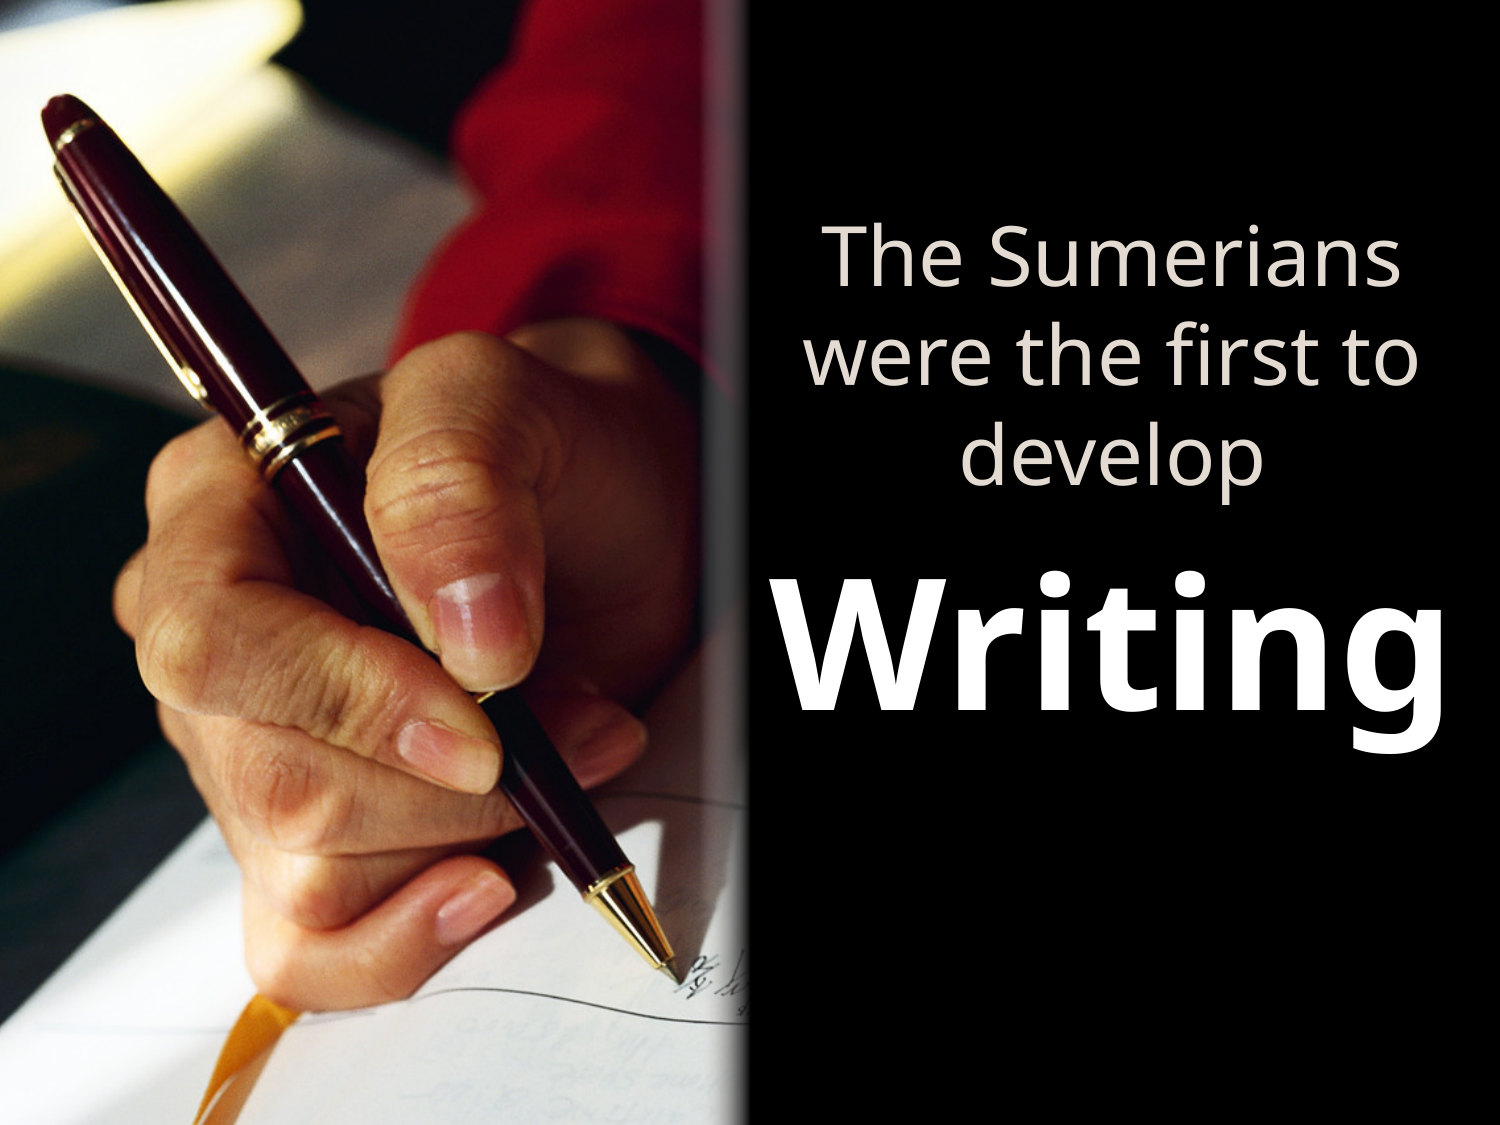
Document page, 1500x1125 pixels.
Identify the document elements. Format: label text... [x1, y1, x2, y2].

picture [0, 0, 751, 1125]
title The Sumerians were the first to develop Writing [795, 137, 1500, 813]
